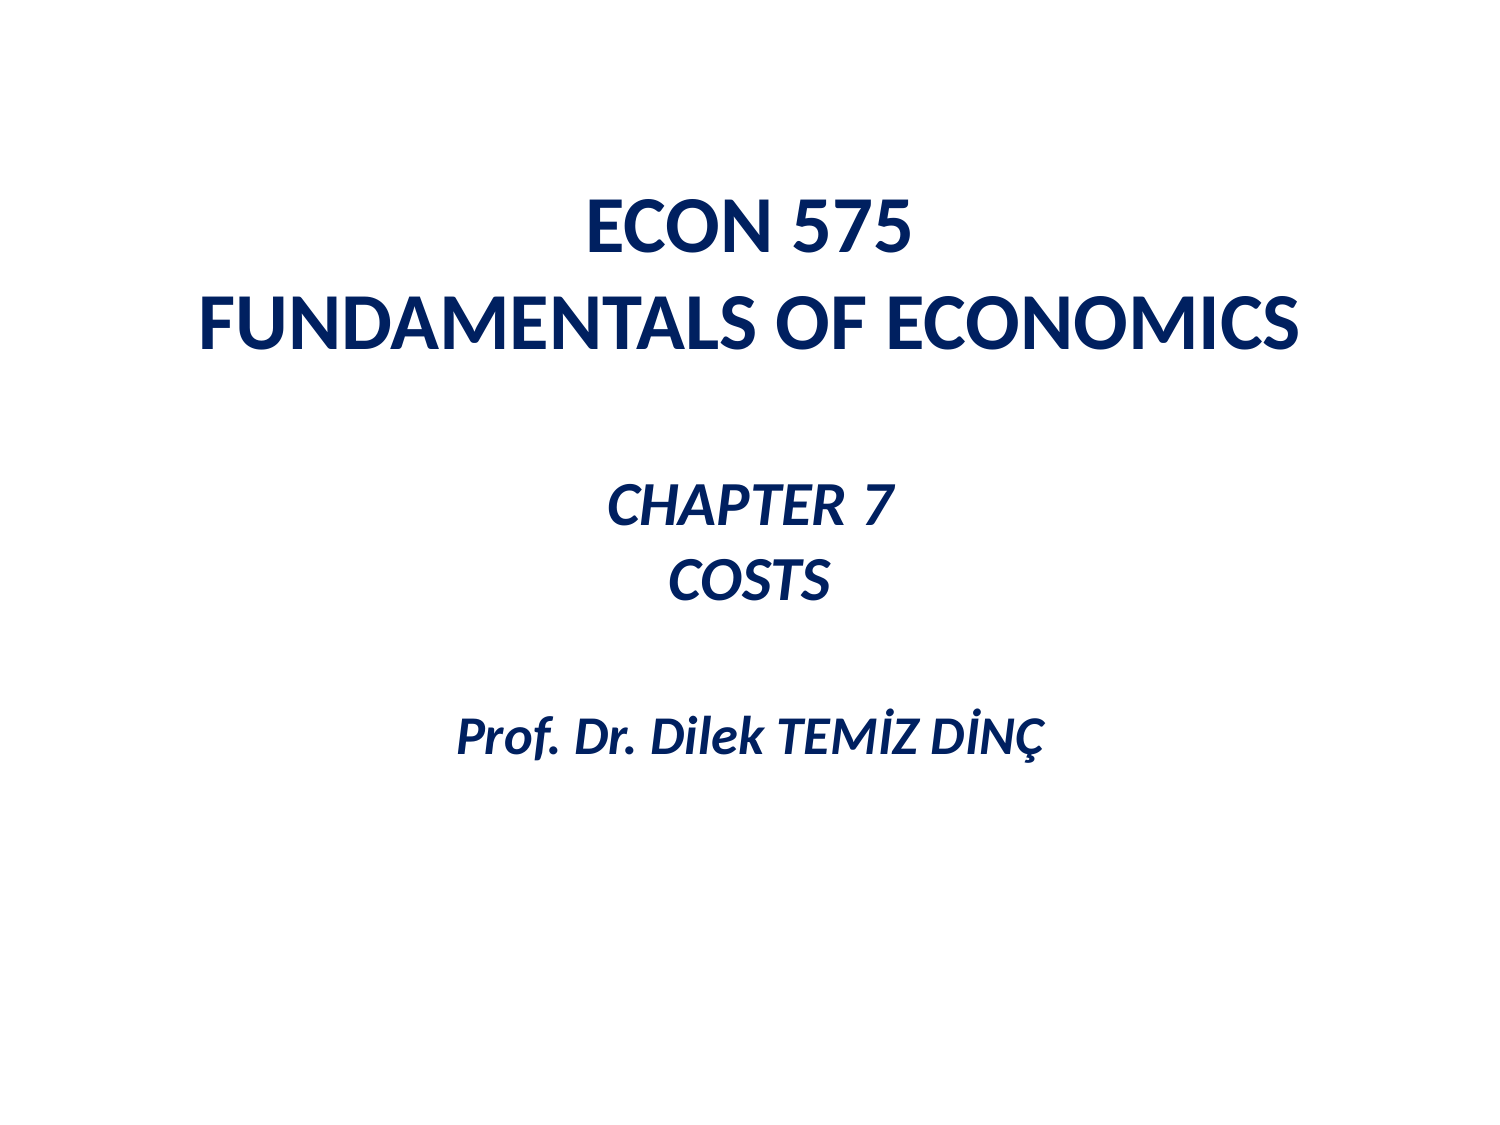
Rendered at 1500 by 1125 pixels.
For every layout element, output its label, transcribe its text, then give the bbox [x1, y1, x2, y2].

title ECON 575 FUNDAMENTALS OF ECONOMICS CHAPTER 7 COSTS Prof. Dr. Dilek TEMİZ DİNÇ [75, 162, 1425, 775]
